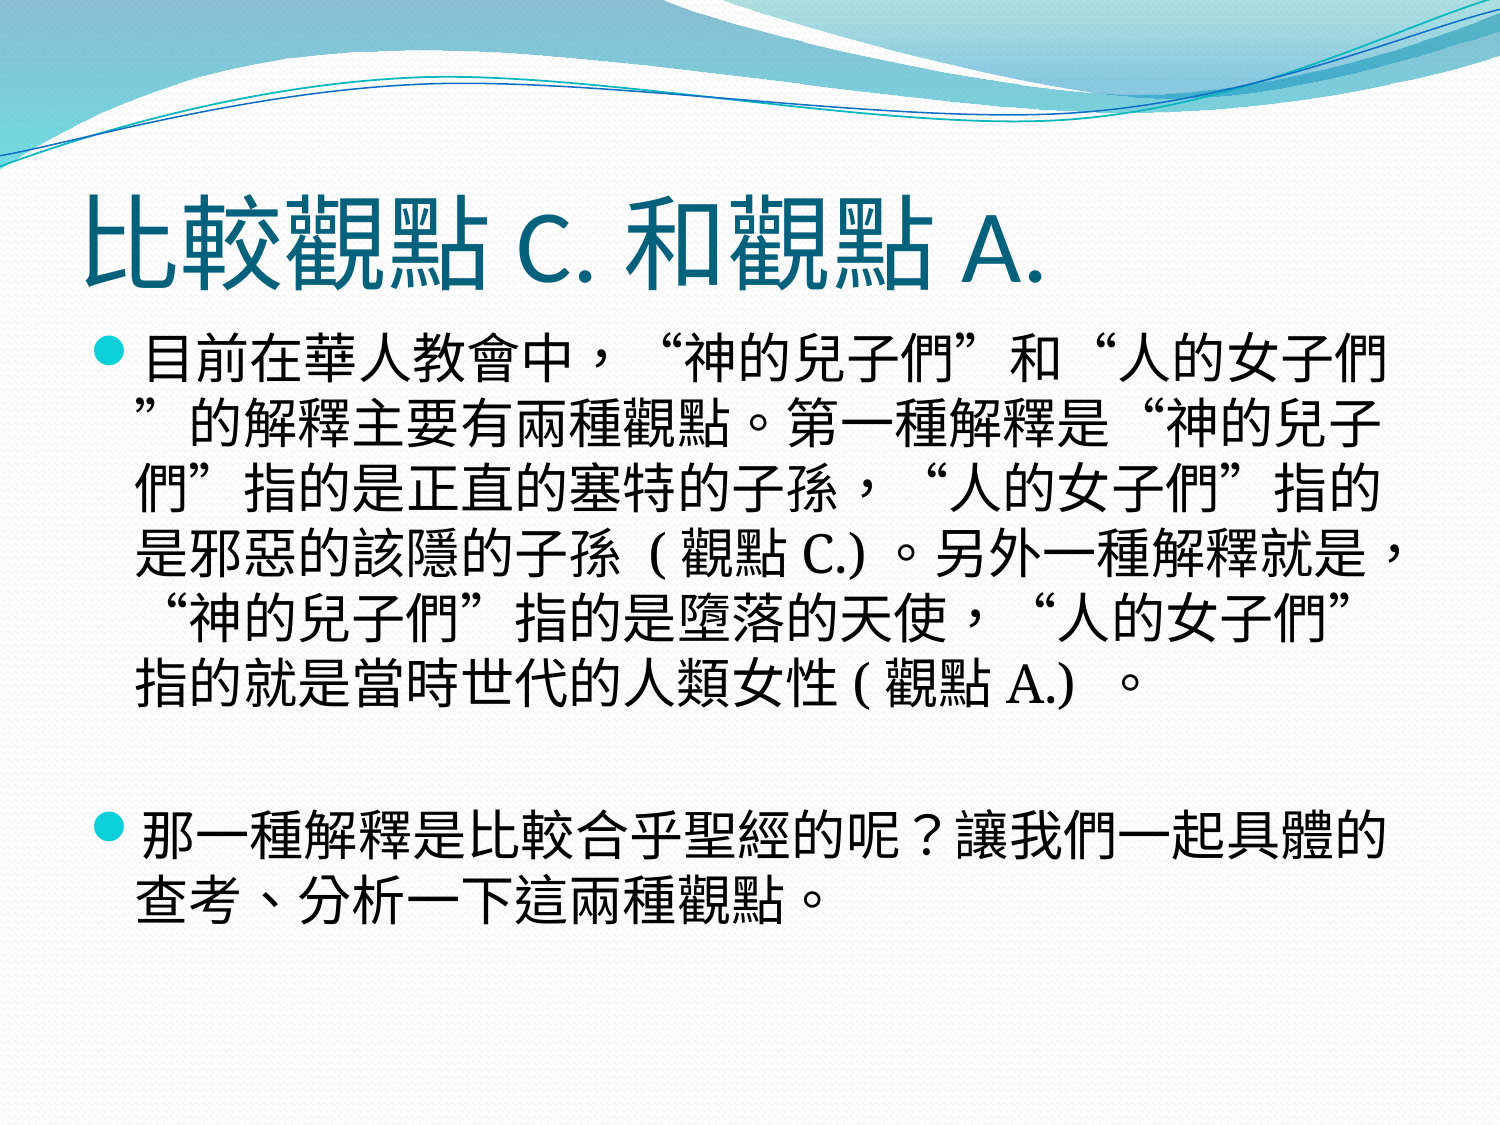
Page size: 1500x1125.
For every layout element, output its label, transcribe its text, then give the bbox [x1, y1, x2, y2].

list 目前在華人教會中，“神的兒子們”和“人的女子們”的解釋主要有兩種觀點。第一種解釋是“神的兒子們”指的是正直的塞特的子孫，“人的女子們”指的是邪惡的該隱的子孫 (觀點C.)。另外一種解釋就是，“神的兒子們”指的是墮落的天使，“人的女子們”指的就是當時世代的人類女性(觀點A.) 。 那一種解釋是比較合乎聖經的呢？讓我們一起具體的查考、分析一下這兩種觀點。 [75, 317, 1425, 1038]
title 比較觀點C.和觀點A. [75, 115, 1425, 303]
